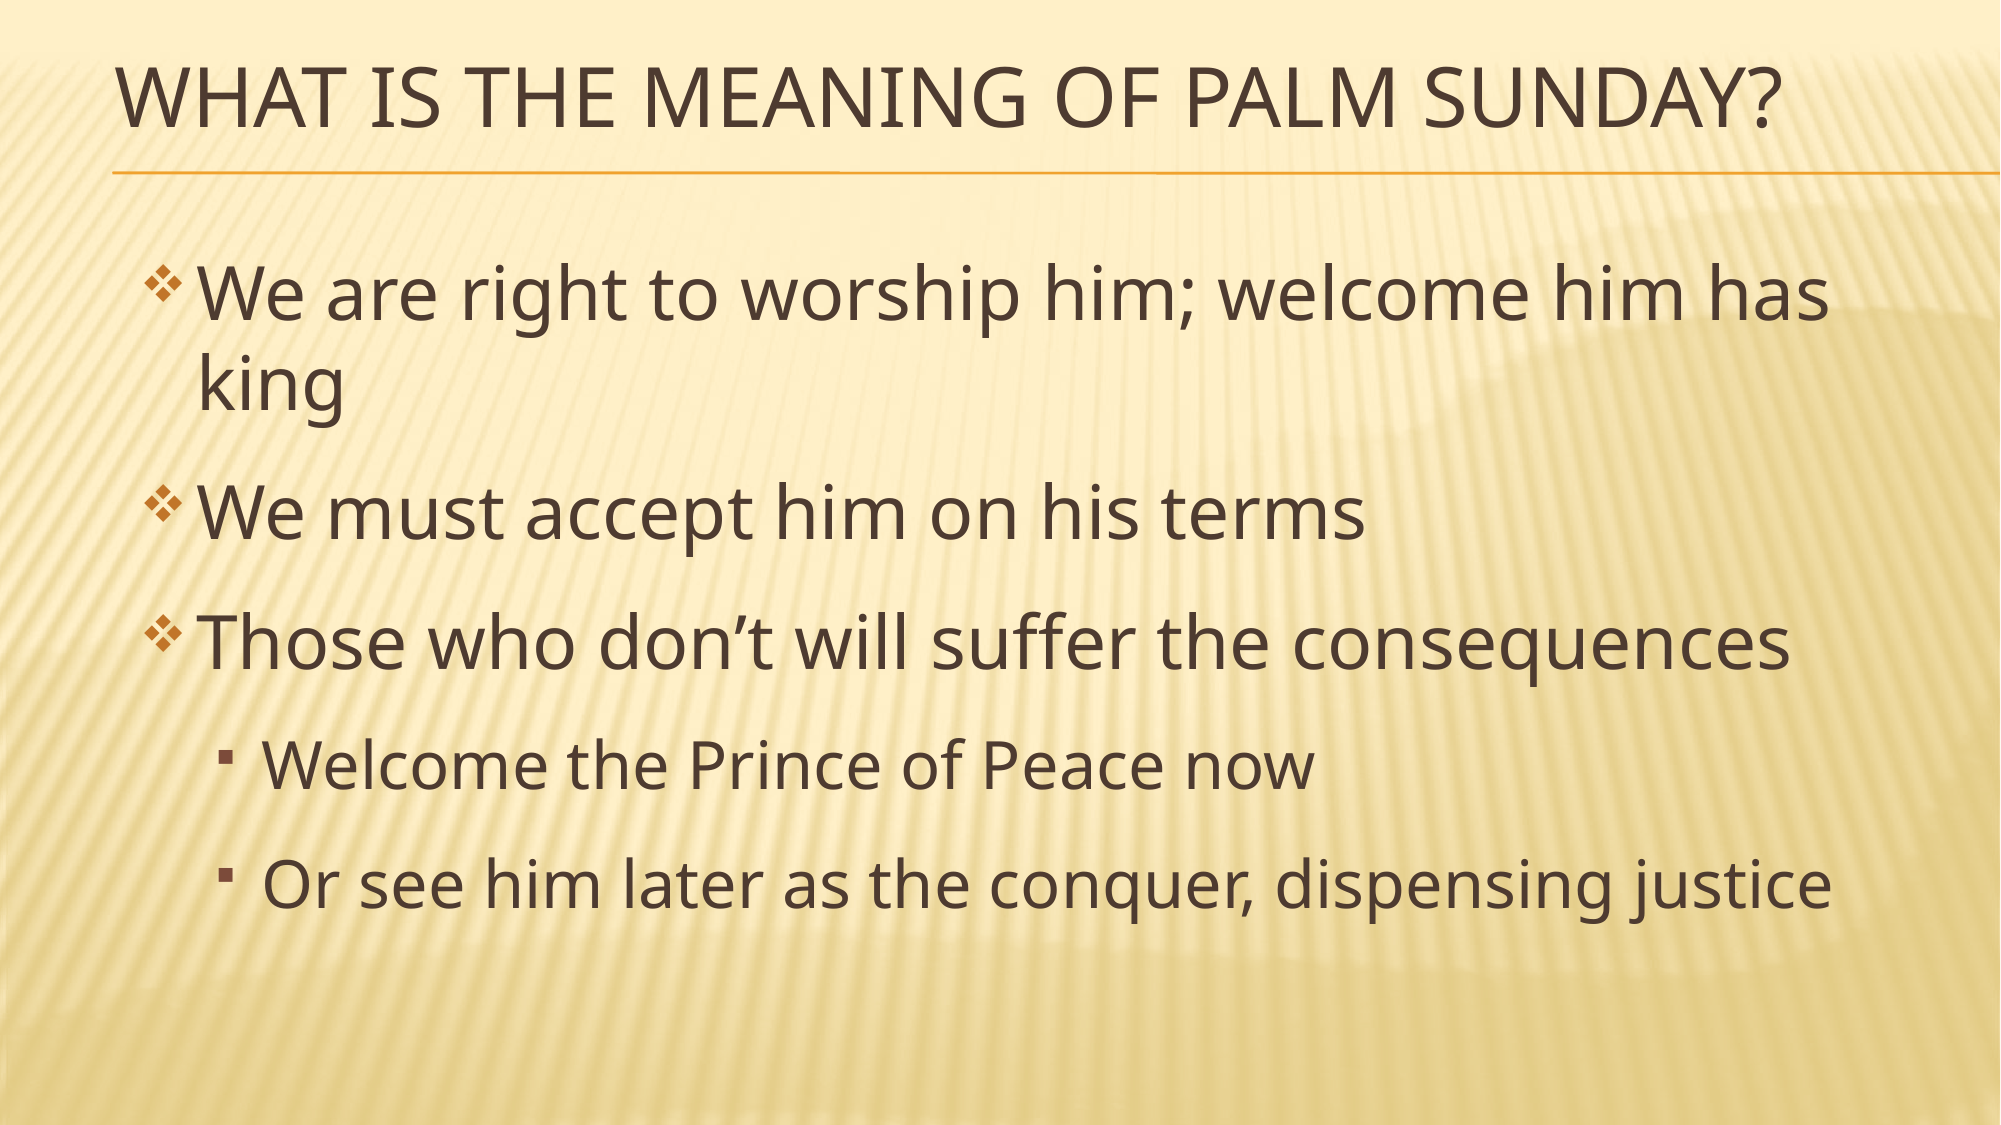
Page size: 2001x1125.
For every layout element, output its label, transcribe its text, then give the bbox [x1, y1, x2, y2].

list We are right to worship him; welcome him has king We must accept him on his terms Those who don’t will suffer the consequences Welcome the Prince of Peace now Or see him later as the conquer, dispensing justice [125, 237, 1913, 1025]
title What is the meaning of Palm Sunday? [99, 24, 1967, 163]
